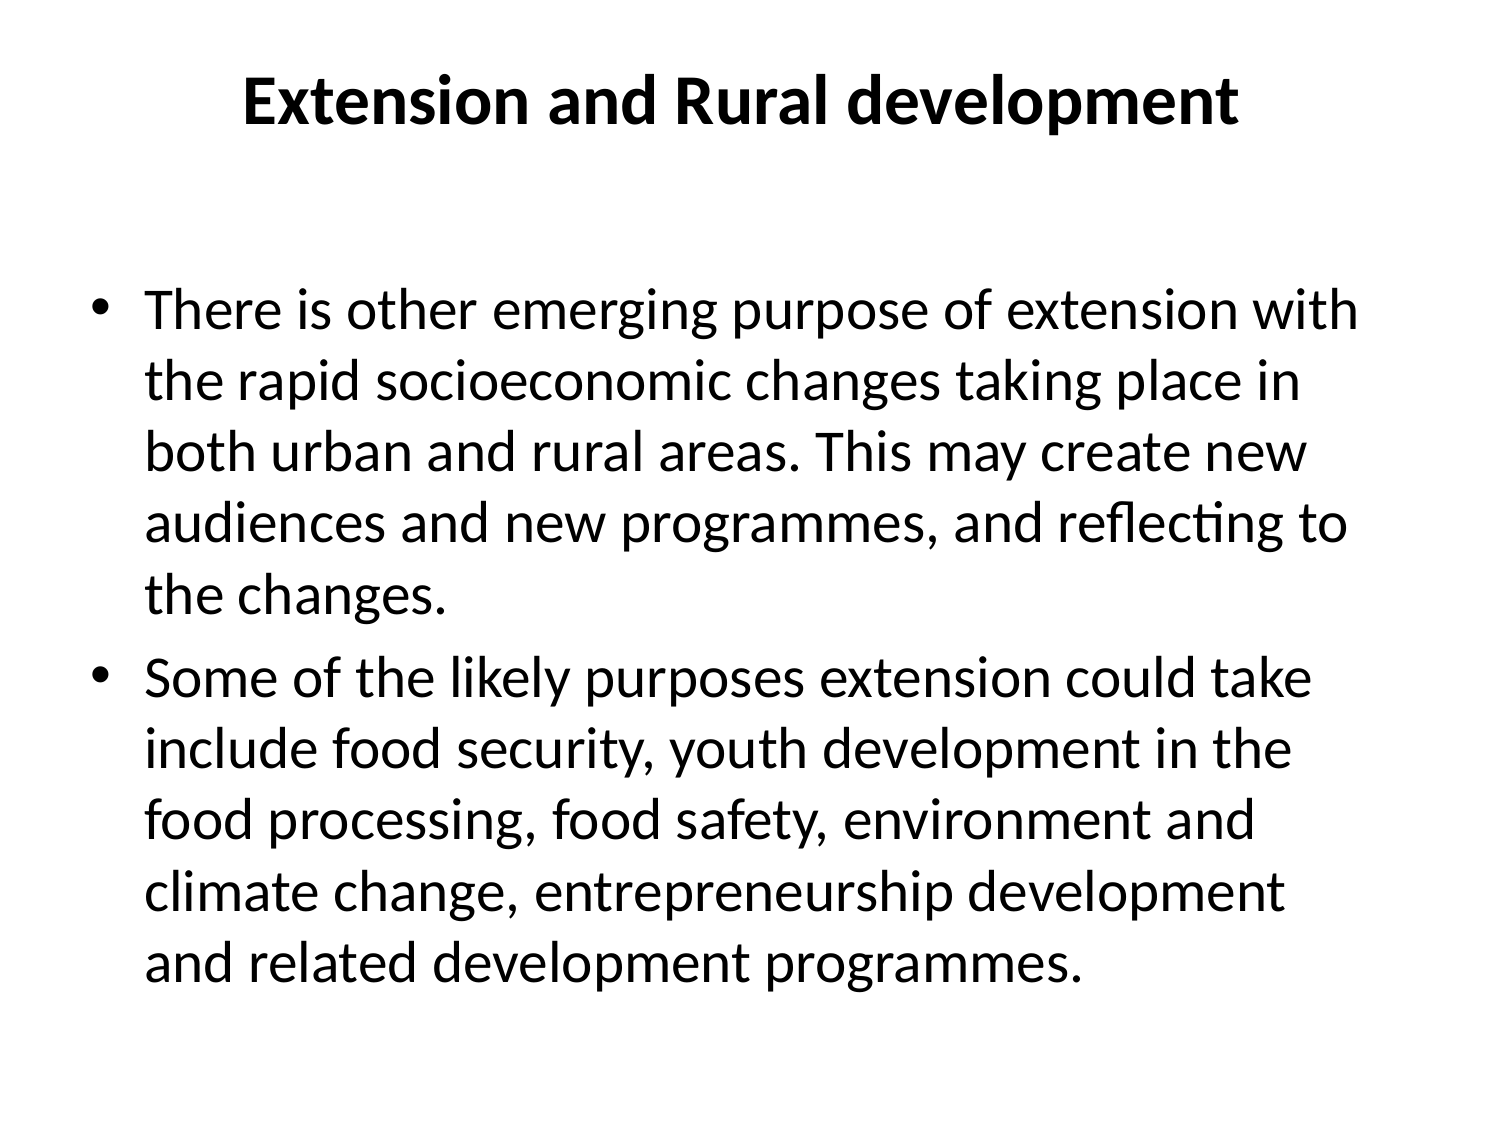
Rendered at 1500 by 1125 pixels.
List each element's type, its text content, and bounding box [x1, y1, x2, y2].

list There is other emerging purpose of extension with the rapid socioeconomic changes taking place in both urban and rural areas. This may create new audiences and new programmes, and reflecting to the changes. Some of the likely purposes extension could take include food security, youth development in the food processing, food safety, environment and climate change, entrepreneurship development and related development programmes. [75, 262, 1425, 1005]
title Extension and Rural development [75, 45, 1425, 233]
